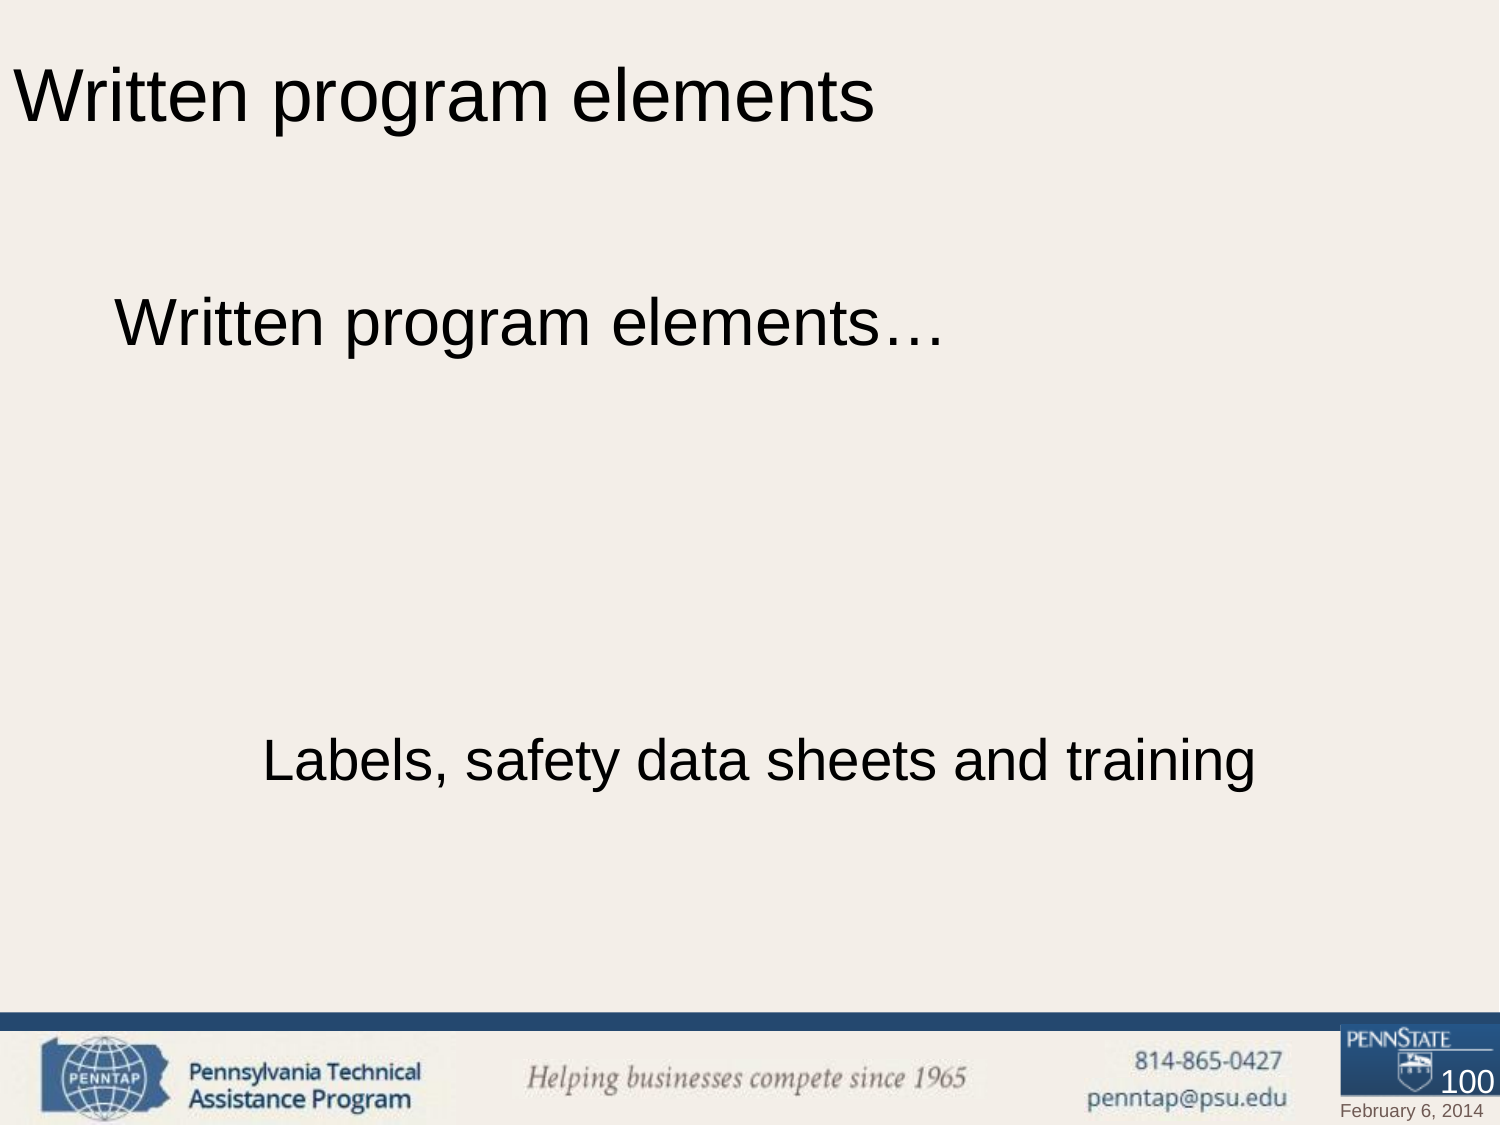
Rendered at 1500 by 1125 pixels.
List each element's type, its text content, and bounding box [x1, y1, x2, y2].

text_box Written program elements… [112, 278, 950, 359]
picture [1340, 1024, 1500, 1097]
picture [511, 1059, 988, 1099]
title Written program elements [13, 46, 1487, 138]
text_box 100 February 6, 2014 [1338, 1061, 1498, 1122]
picture [0, 1031, 456, 1125]
picture [1104, 1040, 1293, 1077]
picture [1084, 1078, 1296, 1121]
text_box Labels, safety data sheets and training [260, 721, 1264, 792]
